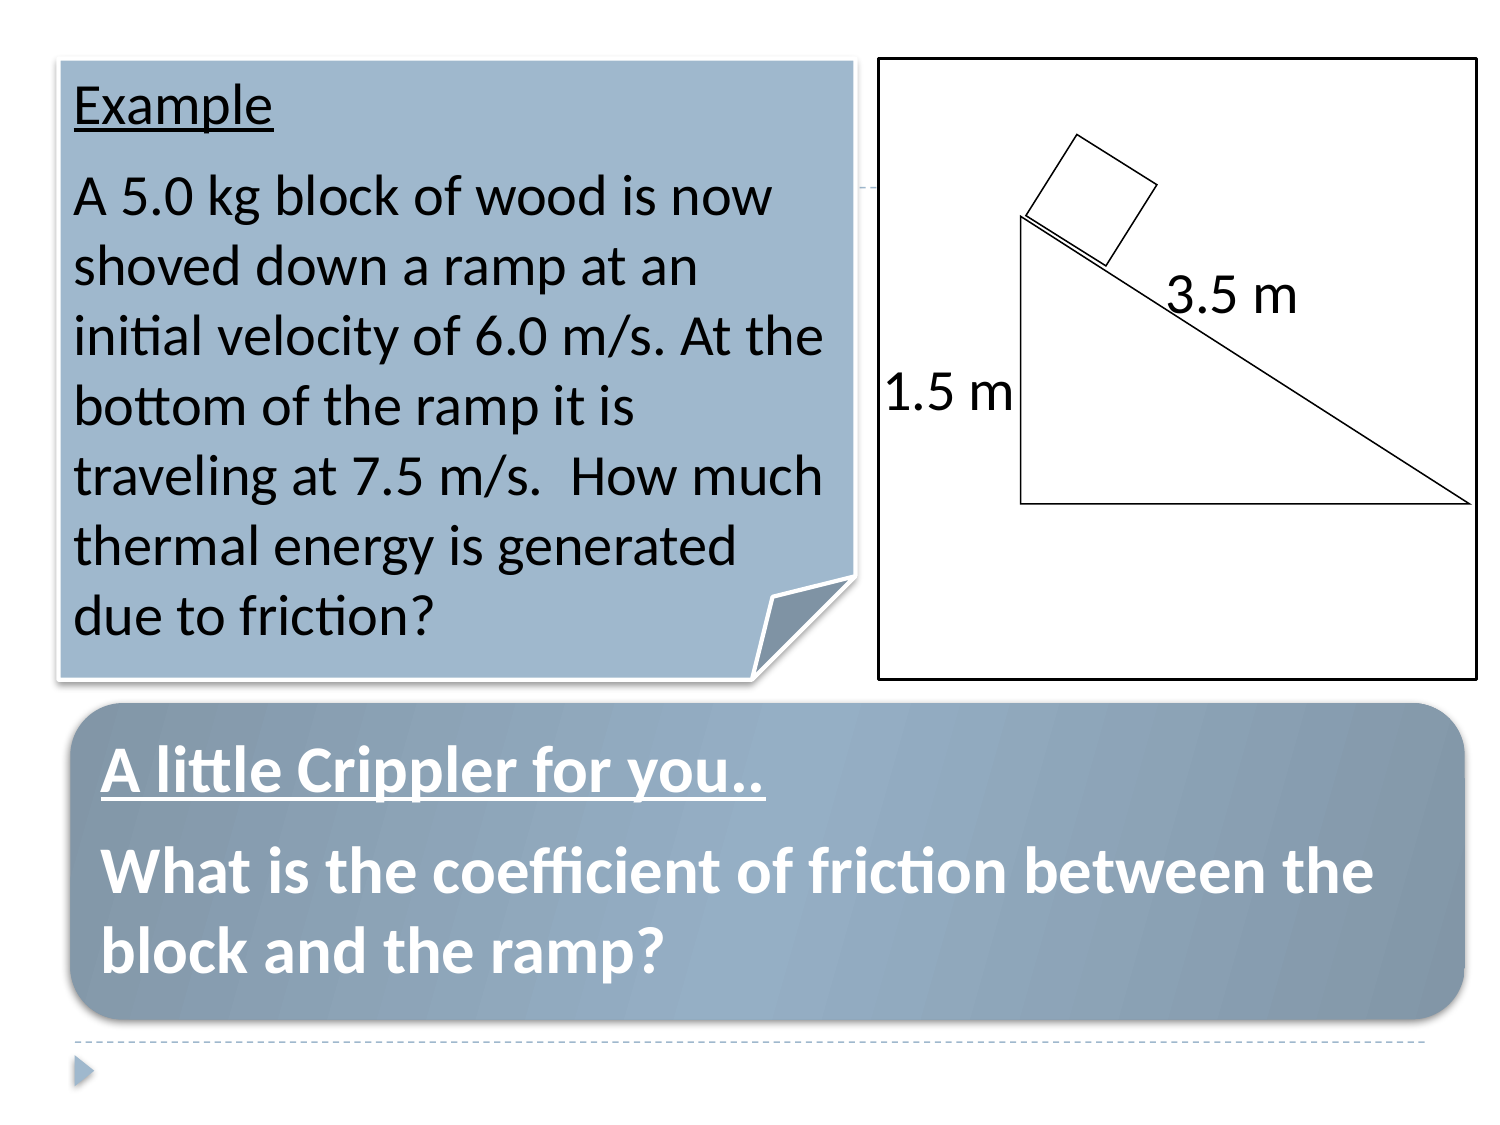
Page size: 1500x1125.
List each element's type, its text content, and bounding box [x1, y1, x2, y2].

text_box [866, 152, 1470, 505]
text_box [877, 57, 1478, 681]
text_box Example A 5.0 kg block of wood is now shoved down a ramp at an initial velocity of 6.0 m/s. At the bottom of the ramp it is traveling at 7.5 m/s. How much thermal energy is generated due to friction? [56, 56, 858, 682]
text_box A little Crippler for you.. What is the coefficient of friction between the block and the ramp? [70, 703, 1465, 1020]
